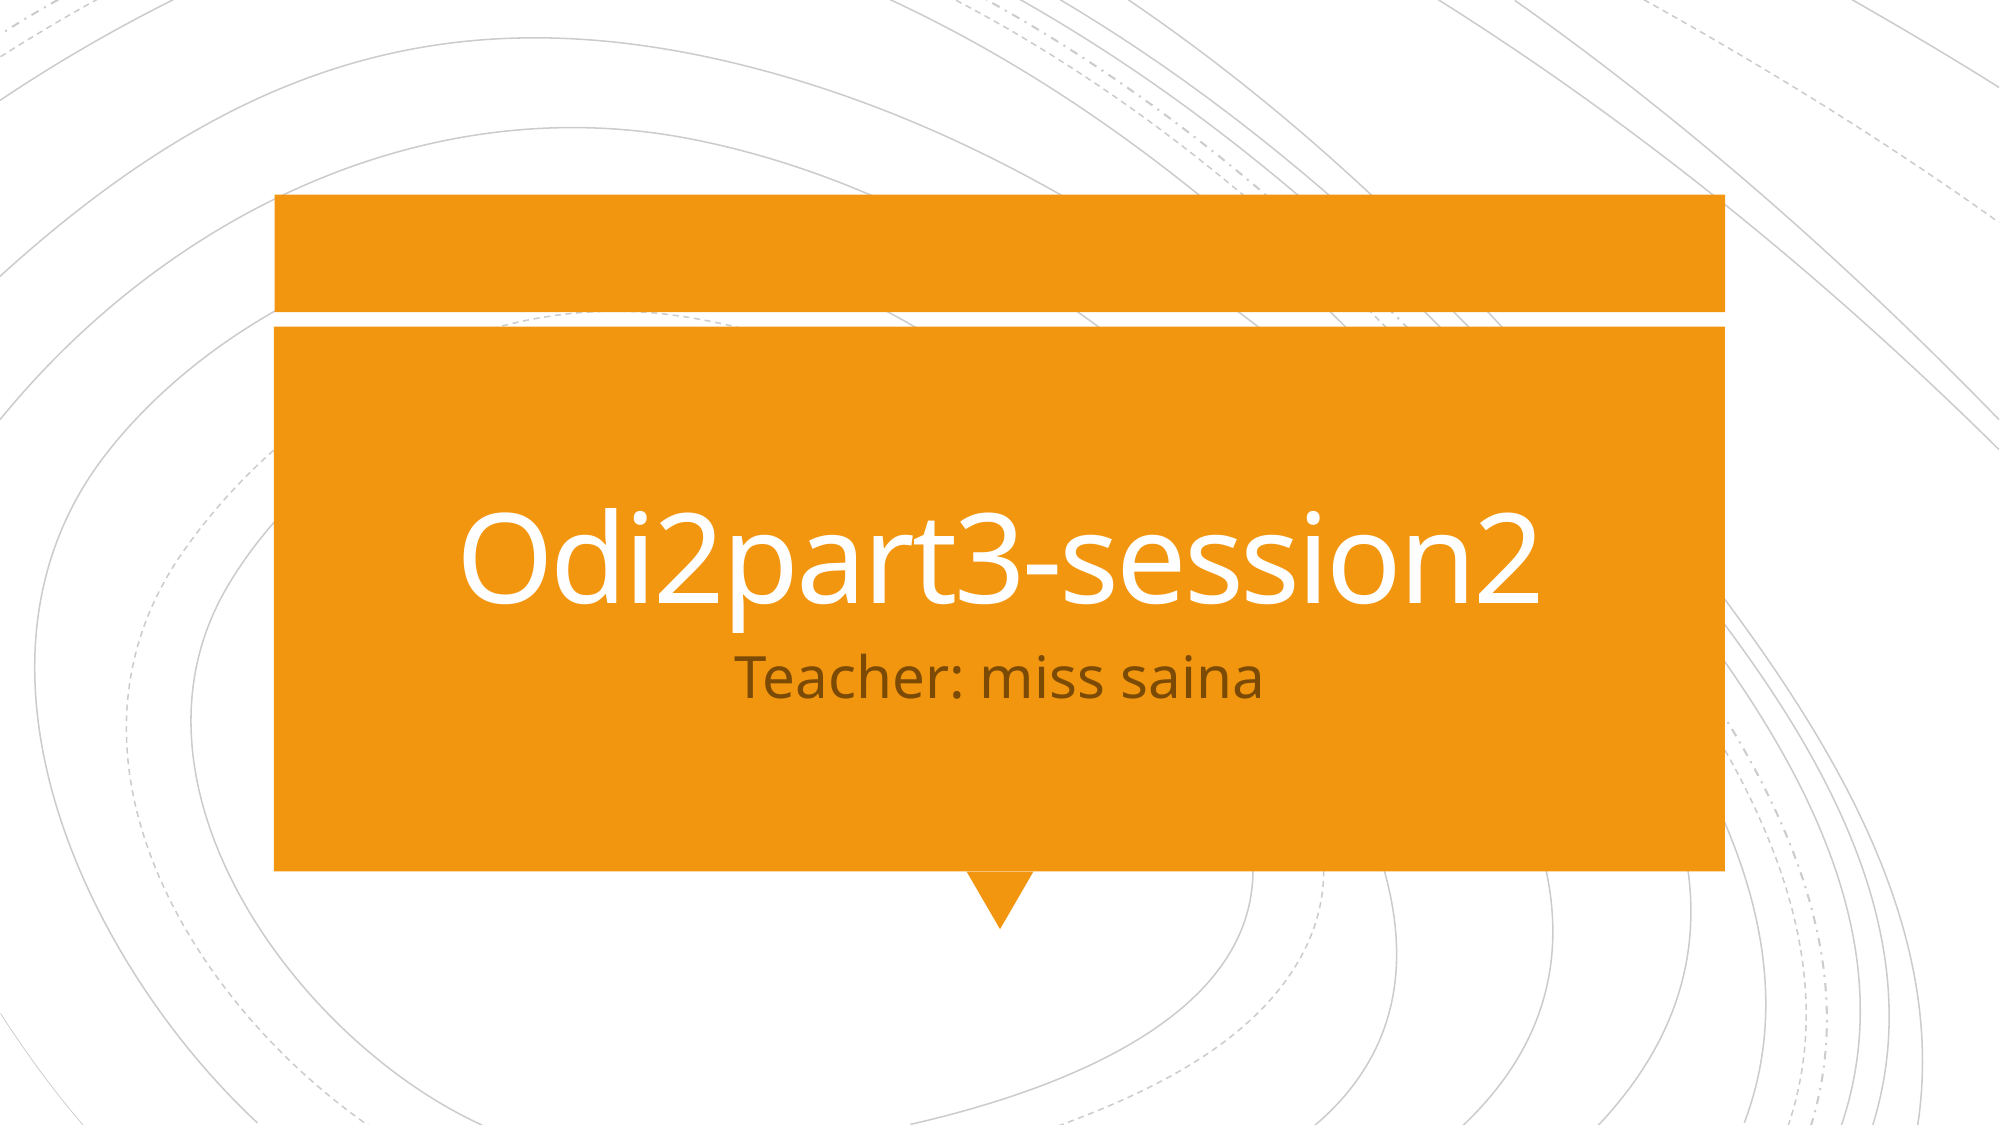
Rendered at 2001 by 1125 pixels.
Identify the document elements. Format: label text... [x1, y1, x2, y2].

subtitle Teacher: miss saina [288, 640, 1712, 858]
title Odi2part3-session2 [288, 340, 1713, 628]
